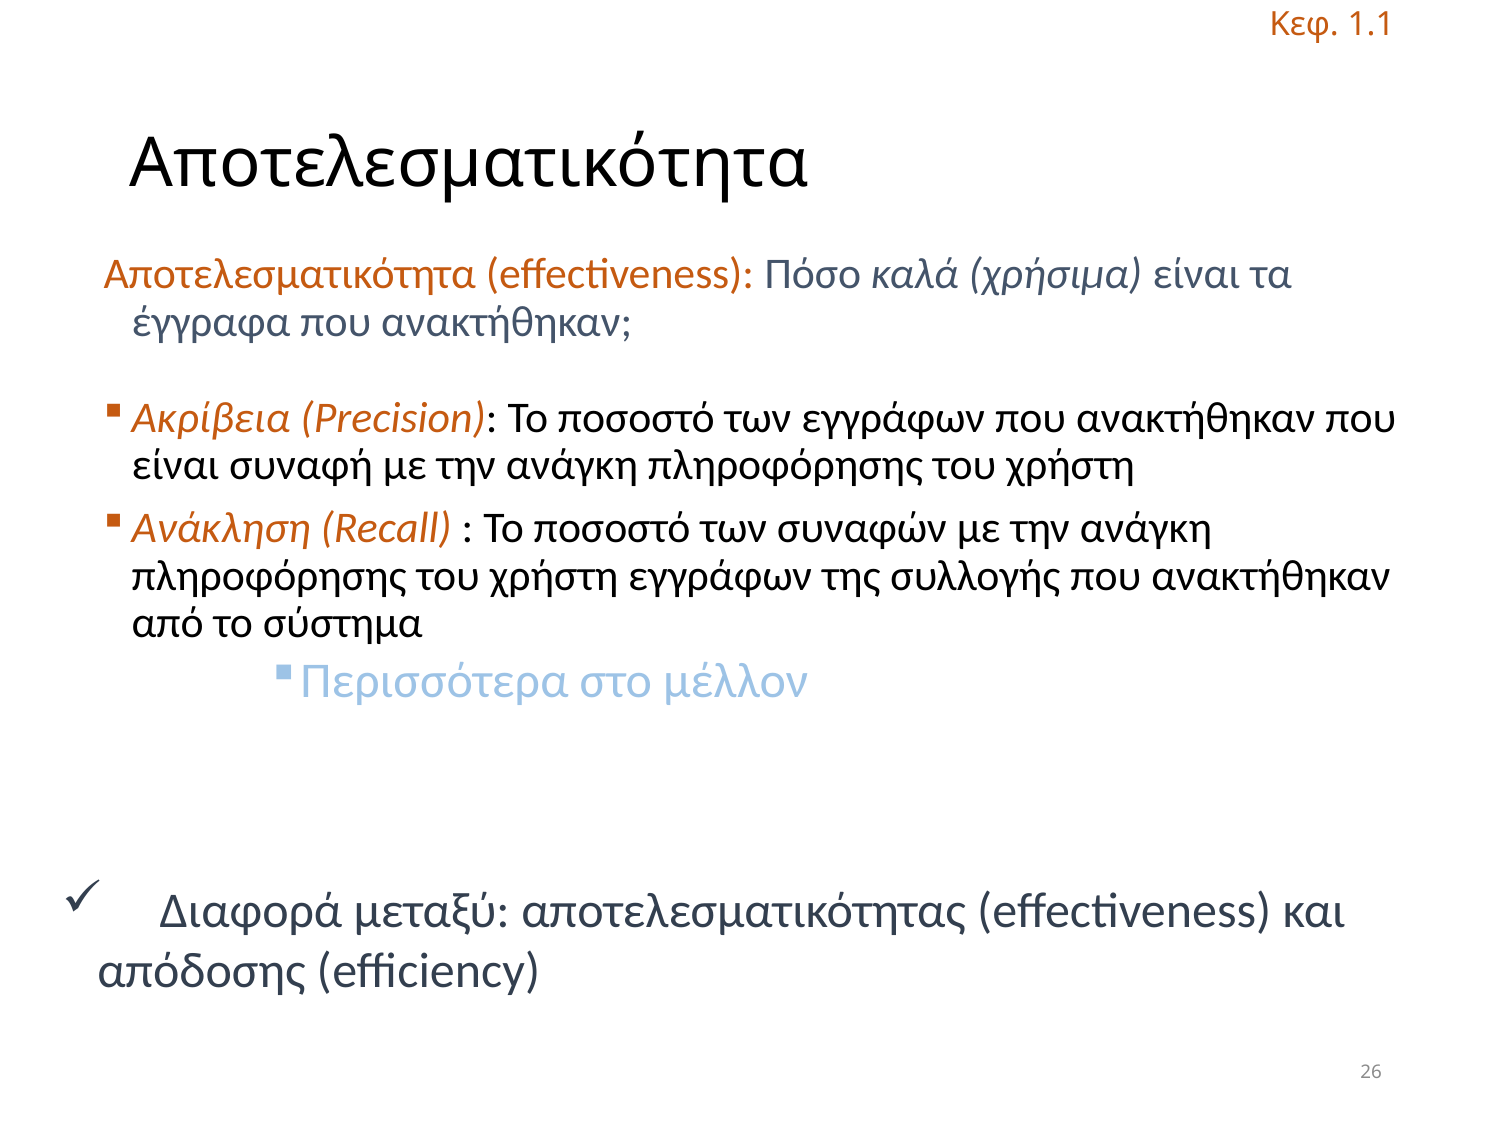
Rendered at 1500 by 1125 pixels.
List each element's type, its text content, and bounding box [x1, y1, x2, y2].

text_box Κεφ. 1.1 [1254, 0, 1410, 50]
title Αποτελεσματικότητα [114, 55, 1409, 243]
slide_number 26 [1059, 1042, 1397, 1103]
text_box Διαφορά μεταξύ: αποτελεσματικότητας (effectiveness) και απόδοσης (efficiency) [47, 869, 1477, 1005]
list Αποτελεσματικότητα (effectiveness): Πόσο καλά (χρήσιμα) είναι τα έγγραφα που ανακτήθηκαν; Ακρίβεια (Precision): Το ποσοστό των εγγράφων που ανακτήθηκαν που είναι συναφή με την ανάγκη πληροφόρησης του χρήστη Ανάκληση (Recall) : Το ποσοστό των συναφών με την ανάγκη πληροφόρησης του χρήστη εγγράφων της συλλογής που ανακτήθηκαν από το σύστημα Περισσότερα στο μέλλον [88, 243, 1436, 728]
